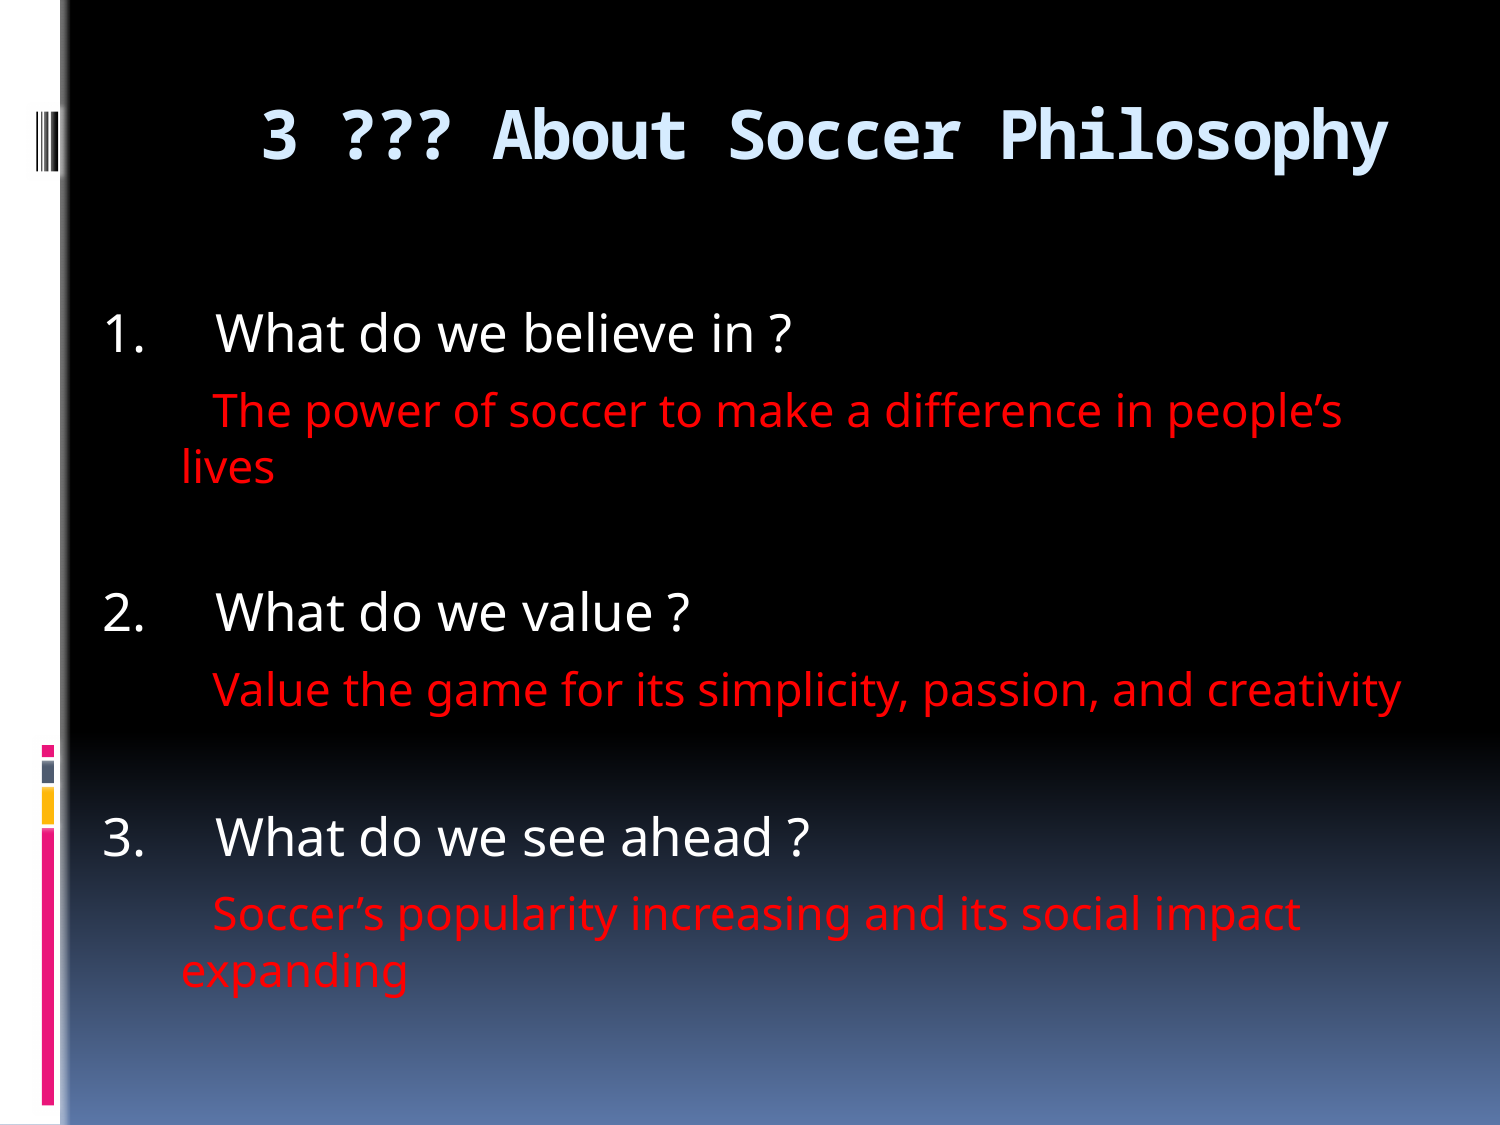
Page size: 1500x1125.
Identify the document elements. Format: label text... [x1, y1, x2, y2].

title 3 ??? About Soccer Philosophy [150, 83, 1500, 234]
list 1. What do we believe in ? The power of soccer to make a difference in people’s lives 2. What do we value ? Value the game for its simplicity, passion, and creativity 3. What do we see ahead ? Soccer’s popularity increasing and its social impact expanding [87, 292, 1425, 1043]
